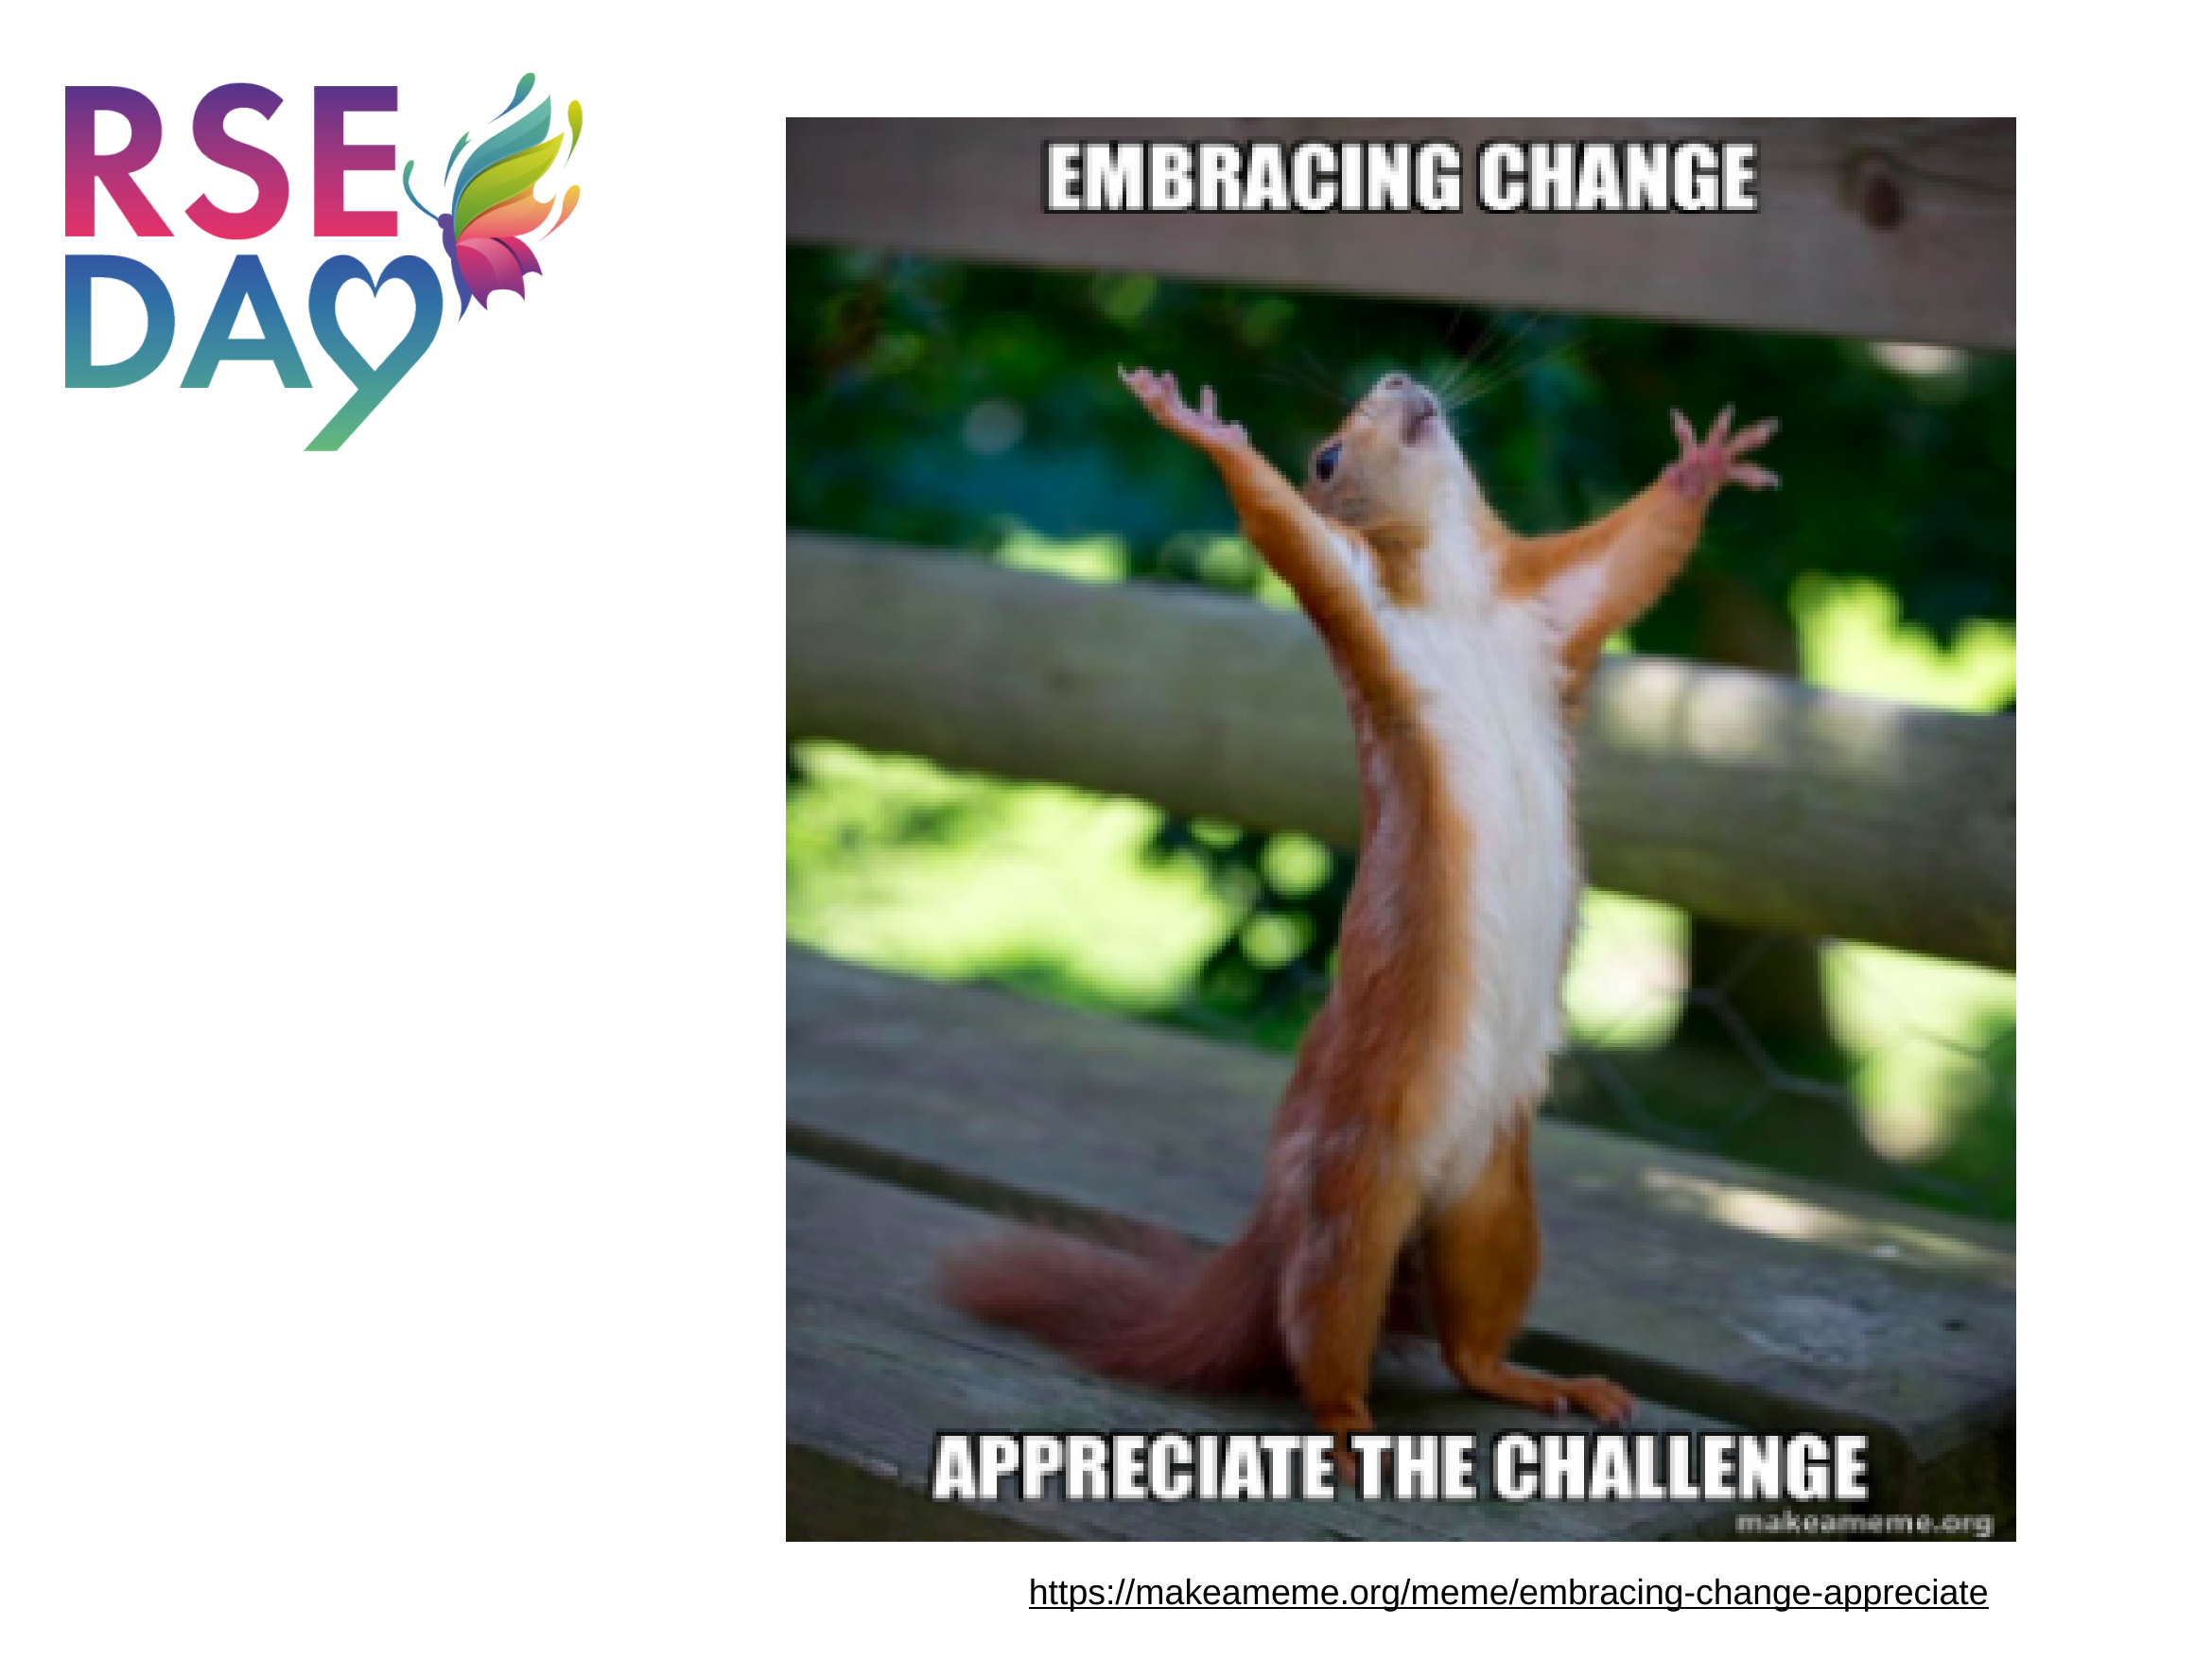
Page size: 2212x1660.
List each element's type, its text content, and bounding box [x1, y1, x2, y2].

text_box https://makeameme.org/meme/embracing-change-appreciate [783, 1563, 2013, 1619]
picture [786, 116, 2017, 1543]
picture [65, 72, 583, 452]
